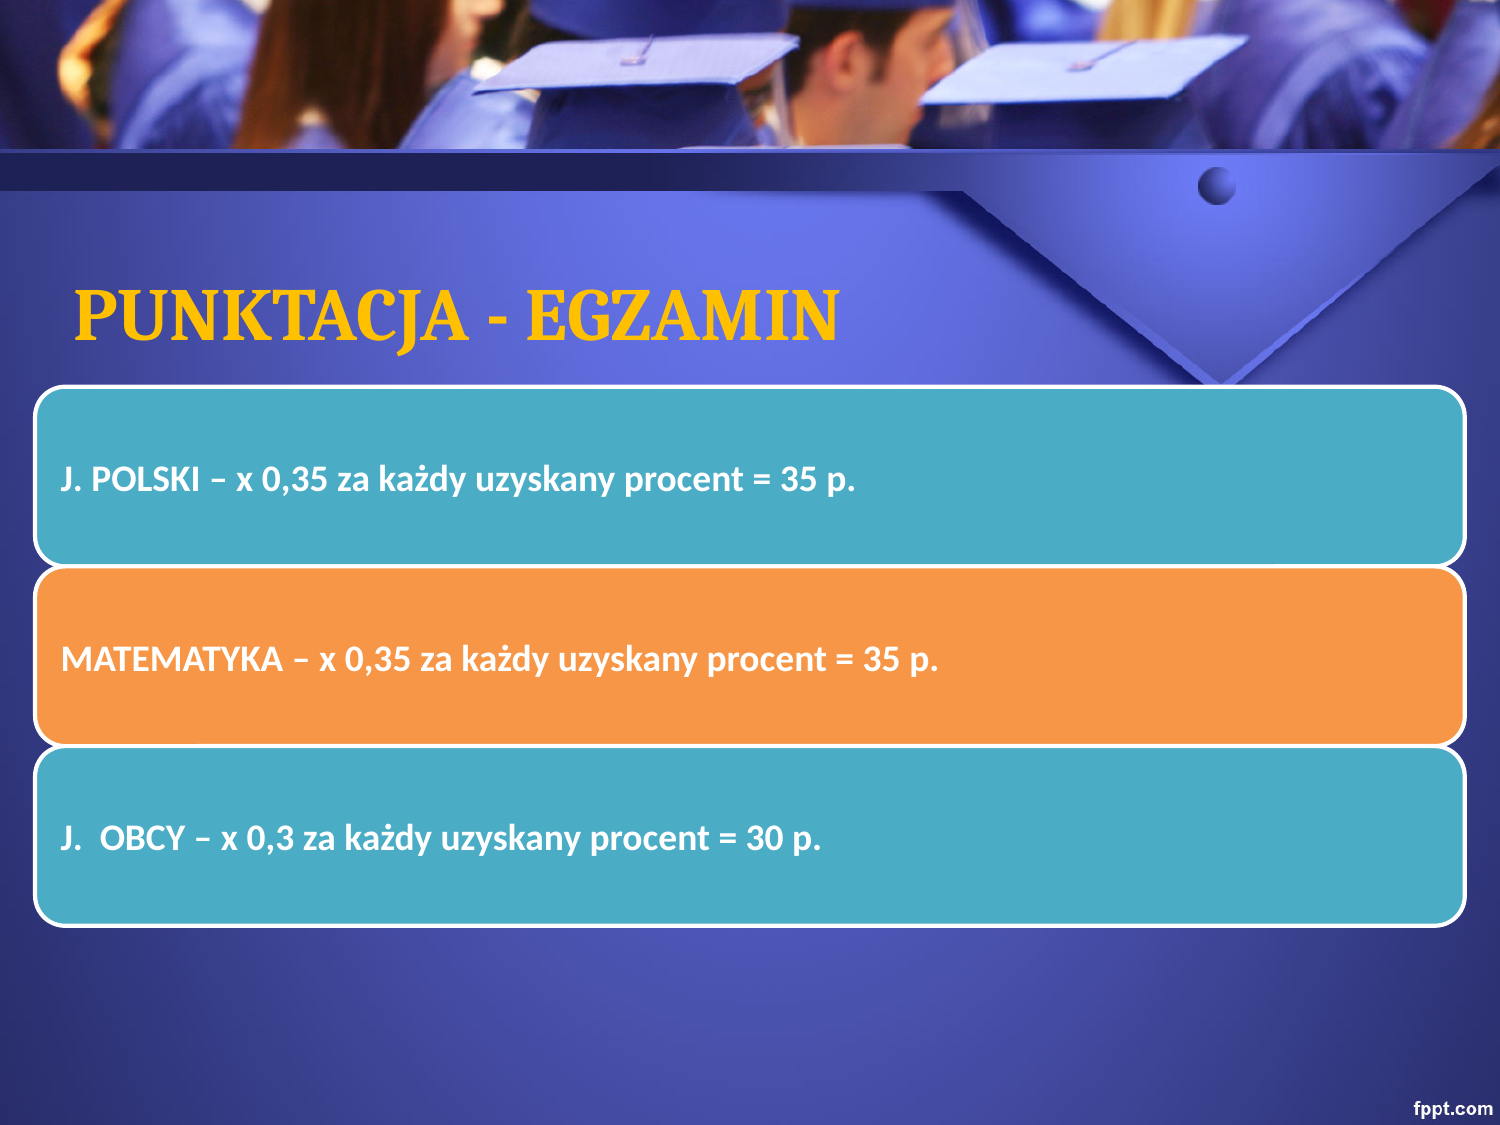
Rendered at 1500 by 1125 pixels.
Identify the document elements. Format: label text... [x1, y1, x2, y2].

picture [0, 0, 1500, 1125]
text_box PUNKTACJA - EGZAMIN [58, 257, 1254, 363]
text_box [34, 386, 1466, 926]
